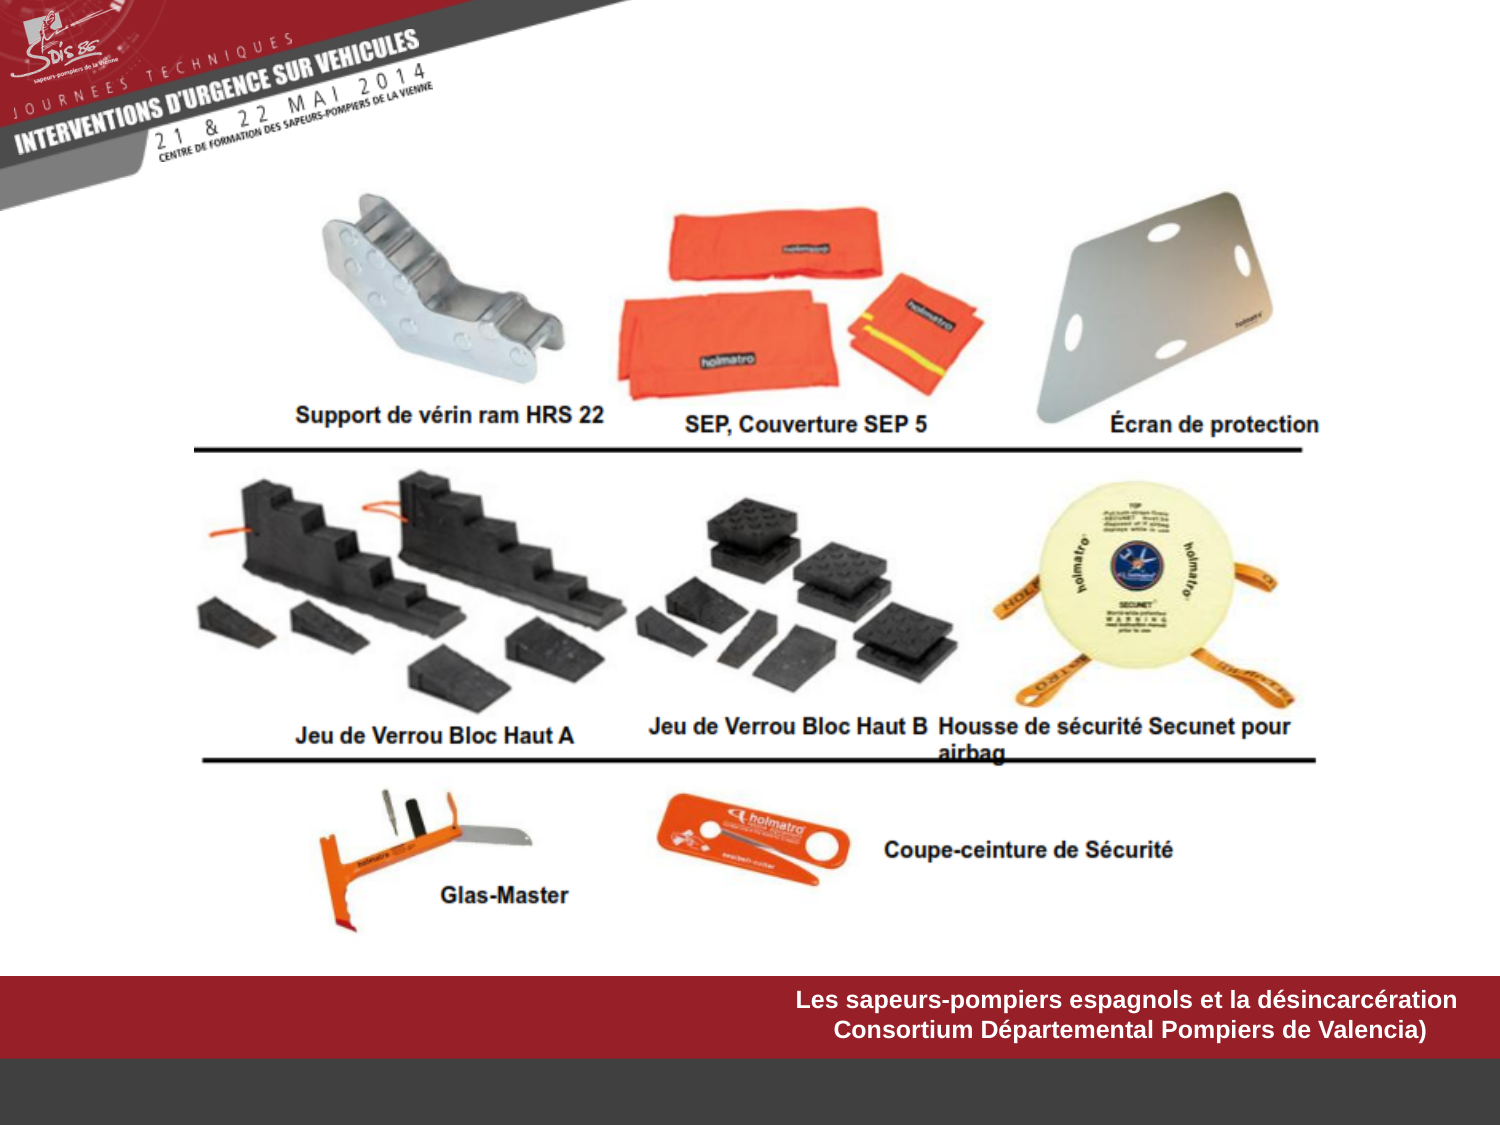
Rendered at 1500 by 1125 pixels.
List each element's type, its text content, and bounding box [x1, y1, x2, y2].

text_box Les sapeurs-pompiers espagnols et la désincarcération Consortium Départemental Pompiers de Valencia) [761, 976, 1500, 1051]
picture [0, 0, 1330, 952]
